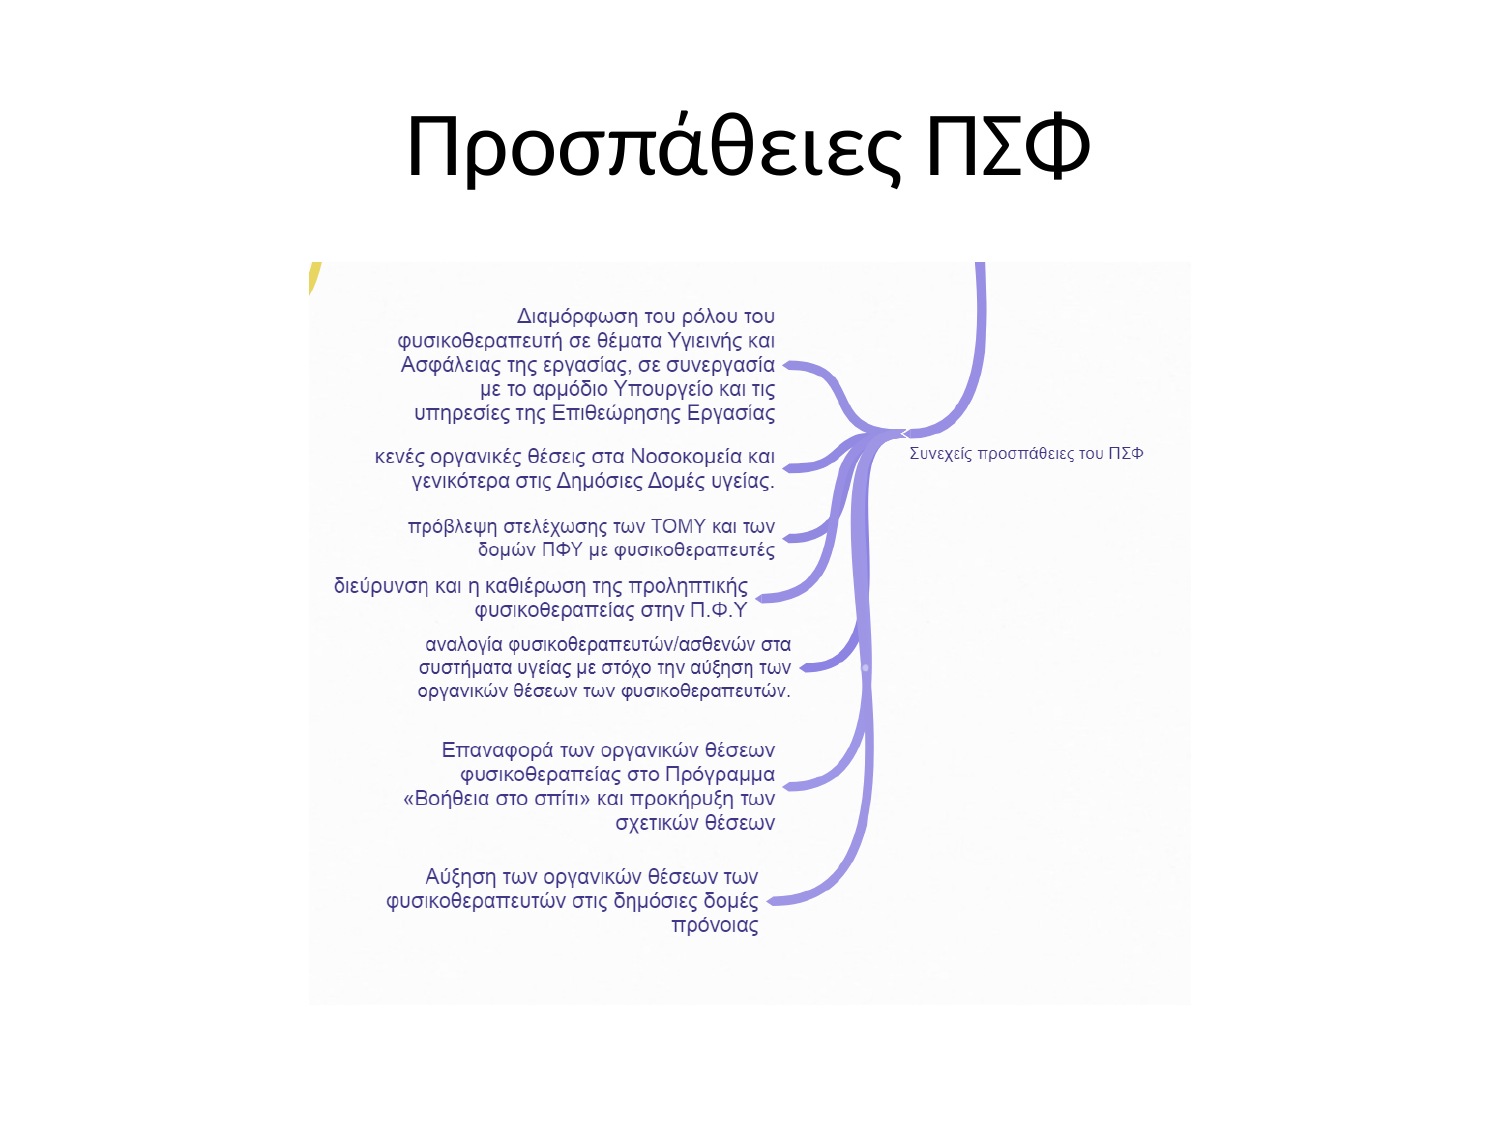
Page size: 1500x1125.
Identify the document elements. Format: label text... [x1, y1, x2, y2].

title Προσπάθειες ΠΣΦ [75, 45, 1425, 233]
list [309, 262, 1191, 1006]
